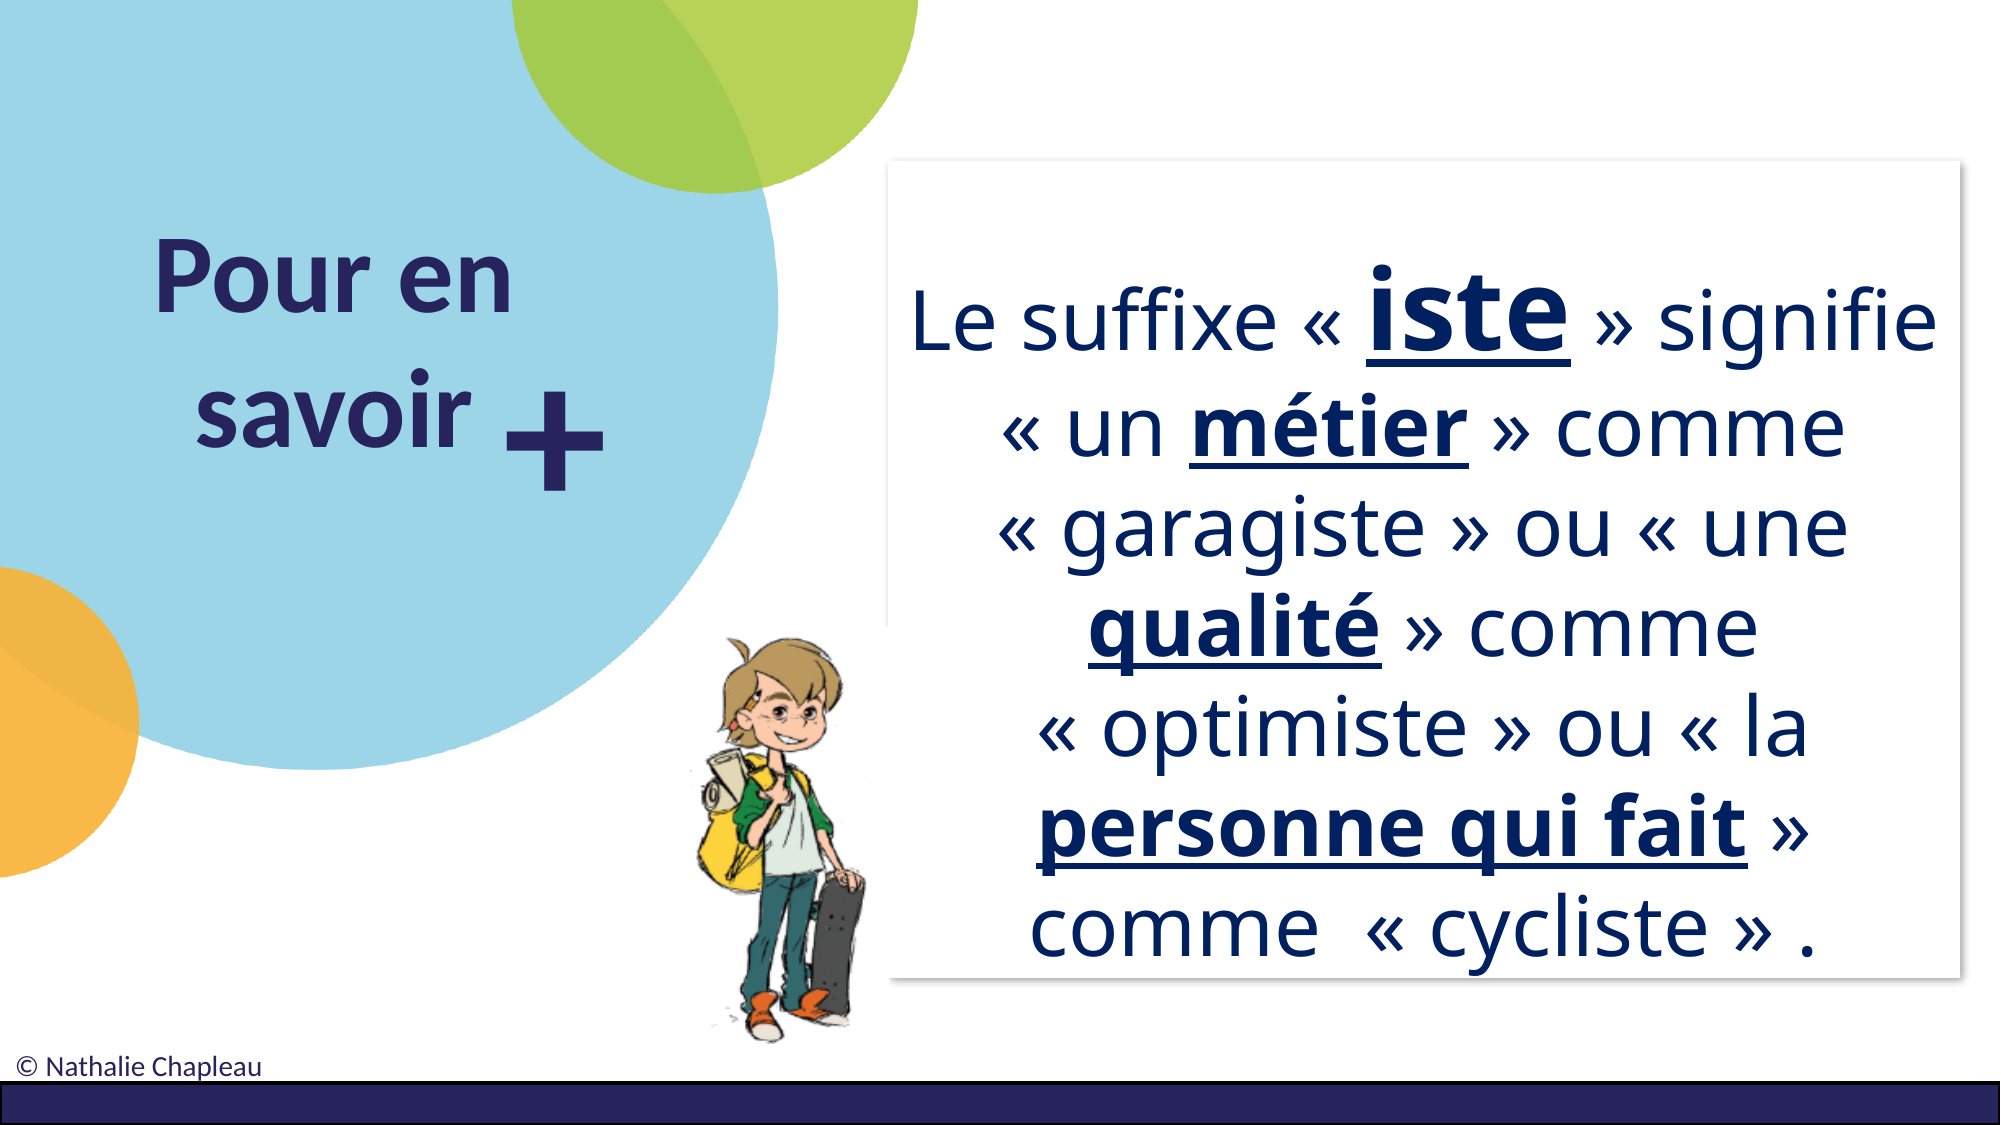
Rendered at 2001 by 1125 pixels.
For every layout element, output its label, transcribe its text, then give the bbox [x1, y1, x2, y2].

picture [0, 0, 2000, 1051]
text_box [0, 1083, 2000, 1125]
text_box © Nathalie Chapleau [0, 1058, 360, 1090]
